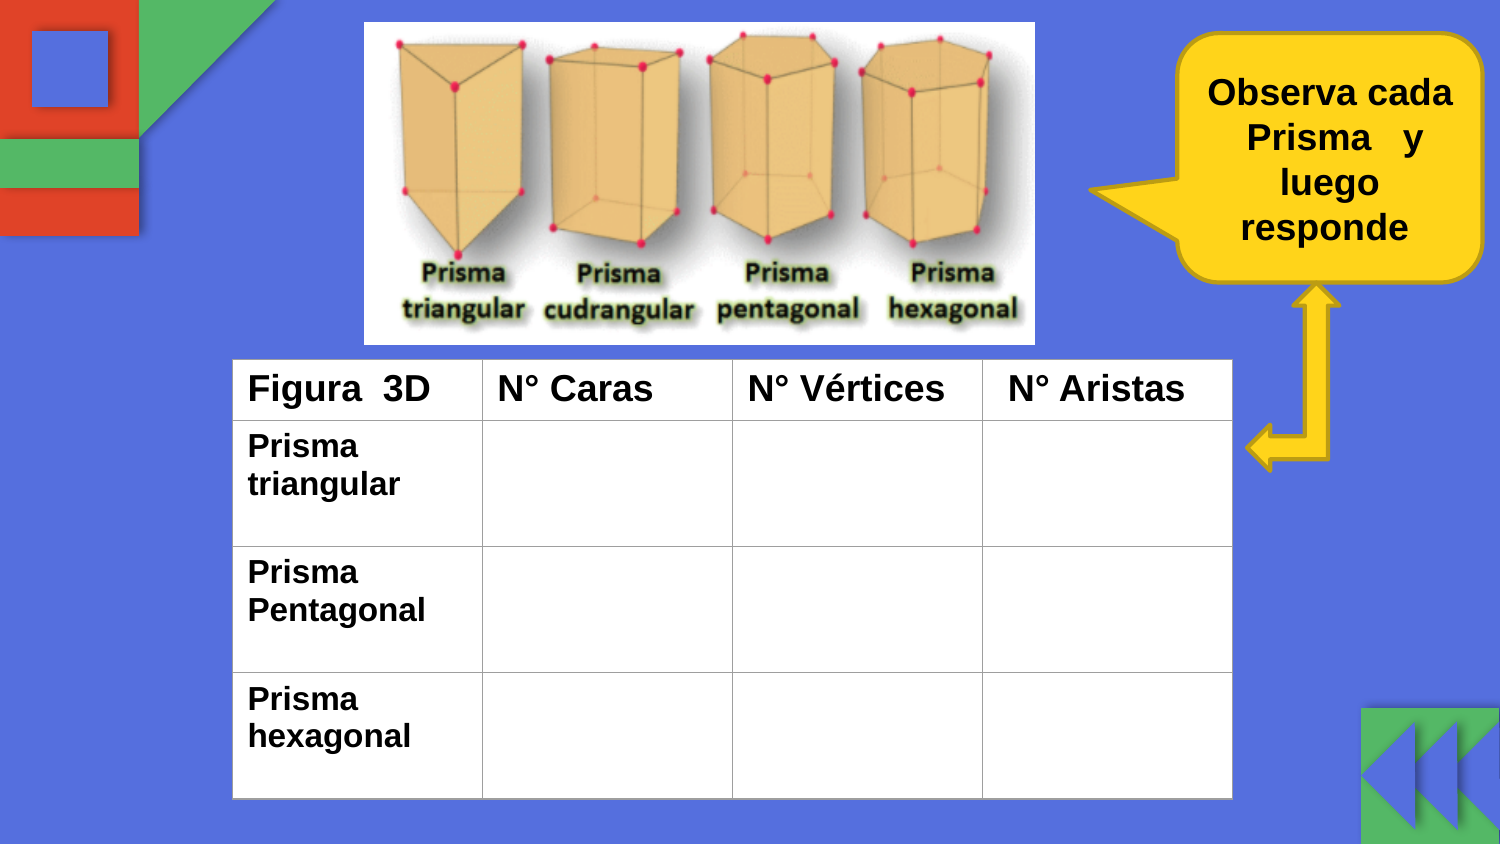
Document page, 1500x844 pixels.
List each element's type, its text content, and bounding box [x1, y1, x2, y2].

table_cell Prisma Pentagonal [233, 547, 482, 672]
table_header N° Vértices [733, 360, 982, 420]
table_header Figura 3D [233, 360, 482, 420]
table_cell [483, 421, 732, 546]
picture [363, 21, 1035, 345]
table_cell [483, 547, 732, 672]
table_header N° Aristas [983, 360, 1232, 420]
table_cell [733, 421, 982, 546]
table_cell Prisma triangular [233, 421, 482, 546]
table_cell [983, 673, 1232, 798]
table_header N° Caras [483, 360, 732, 420]
table_cell [983, 547, 1232, 672]
table_cell [483, 673, 732, 798]
text_box [1244, 280, 1342, 473]
text_box Observa cada Prisma y luego responde [1088, 30, 1485, 285]
table_cell [733, 547, 982, 672]
table_cell Prisma hexagonal [233, 673, 482, 798]
table_cell [983, 421, 1232, 546]
table_cell [733, 673, 982, 798]
